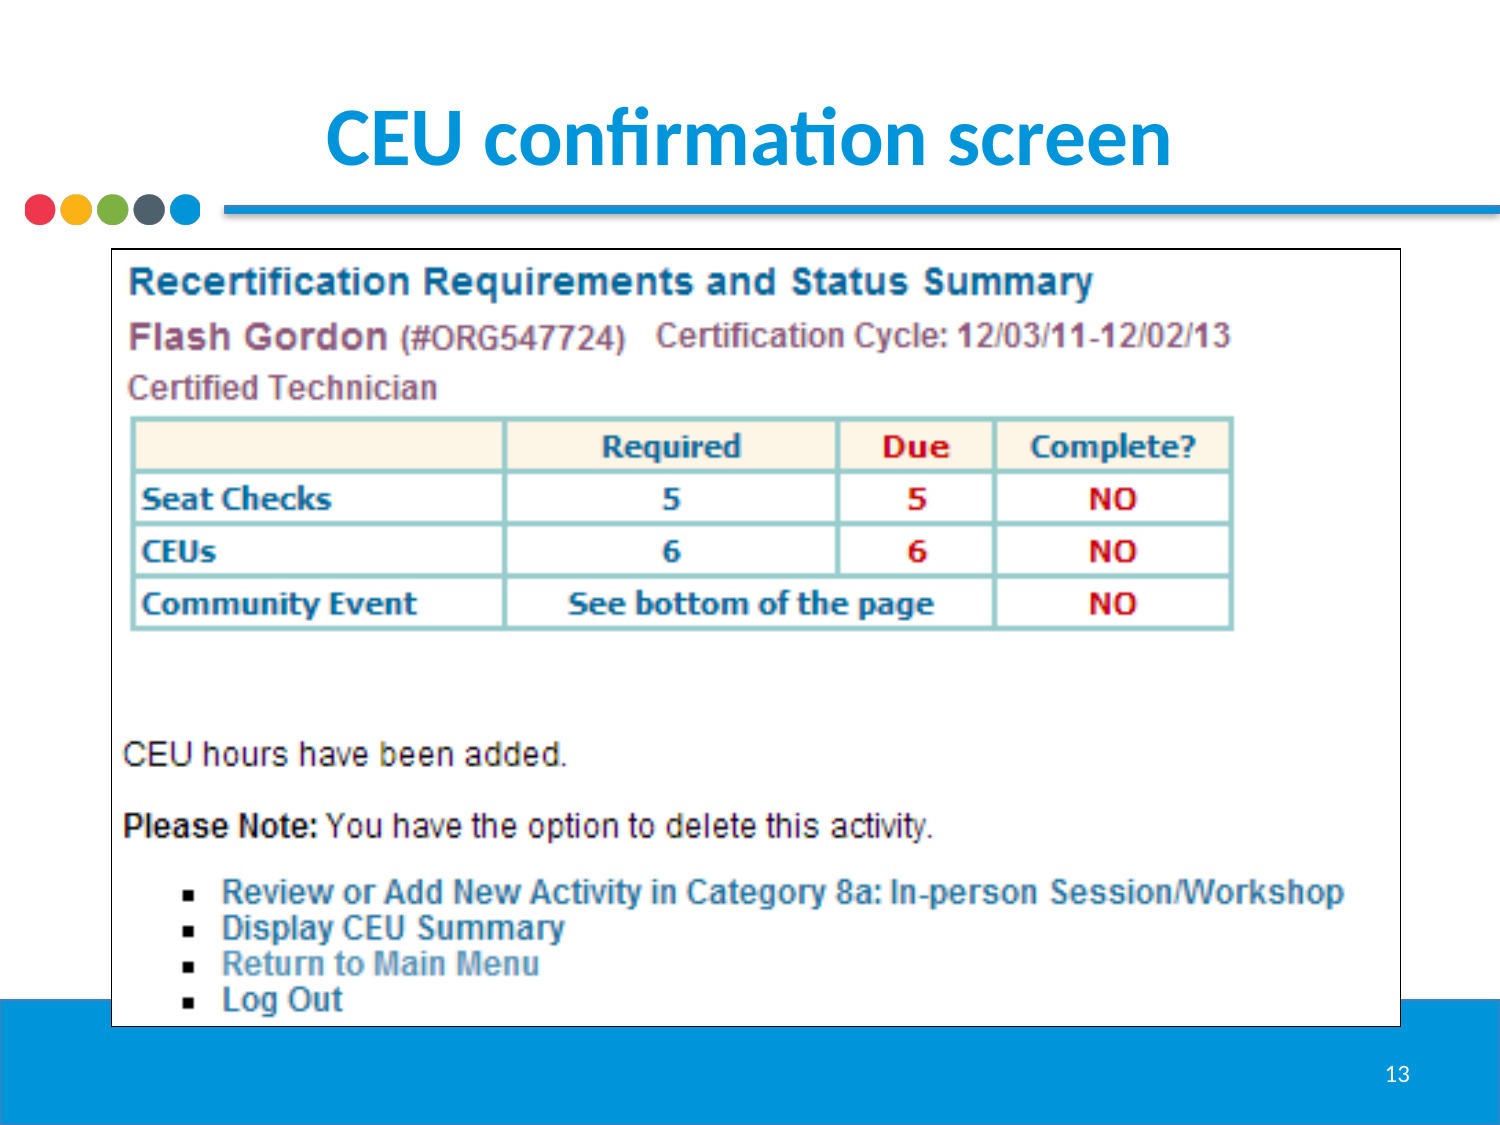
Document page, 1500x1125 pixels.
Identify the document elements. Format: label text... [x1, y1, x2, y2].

title CEU confirmation screen [0, 75, 1500, 213]
slide_number 13 [1074, 1042, 1425, 1103]
picture [112, 249, 1401, 1026]
